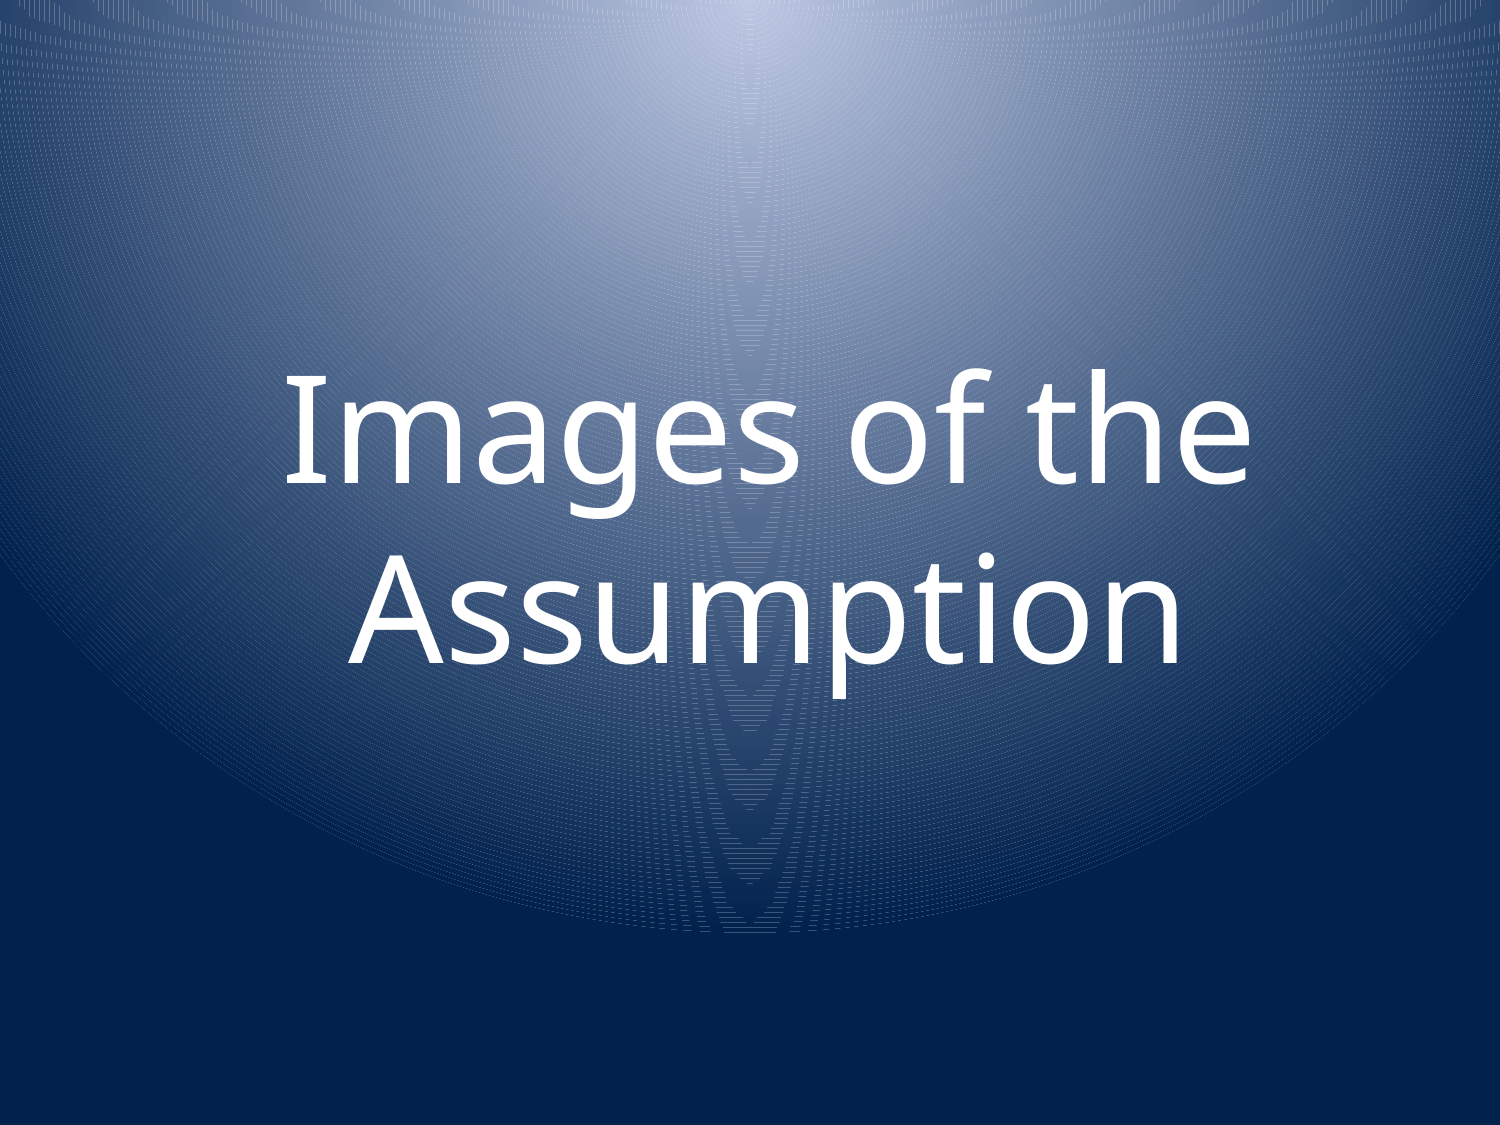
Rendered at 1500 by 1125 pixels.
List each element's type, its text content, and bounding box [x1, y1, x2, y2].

text_box Images of the Assumption [182, 326, 1356, 702]
